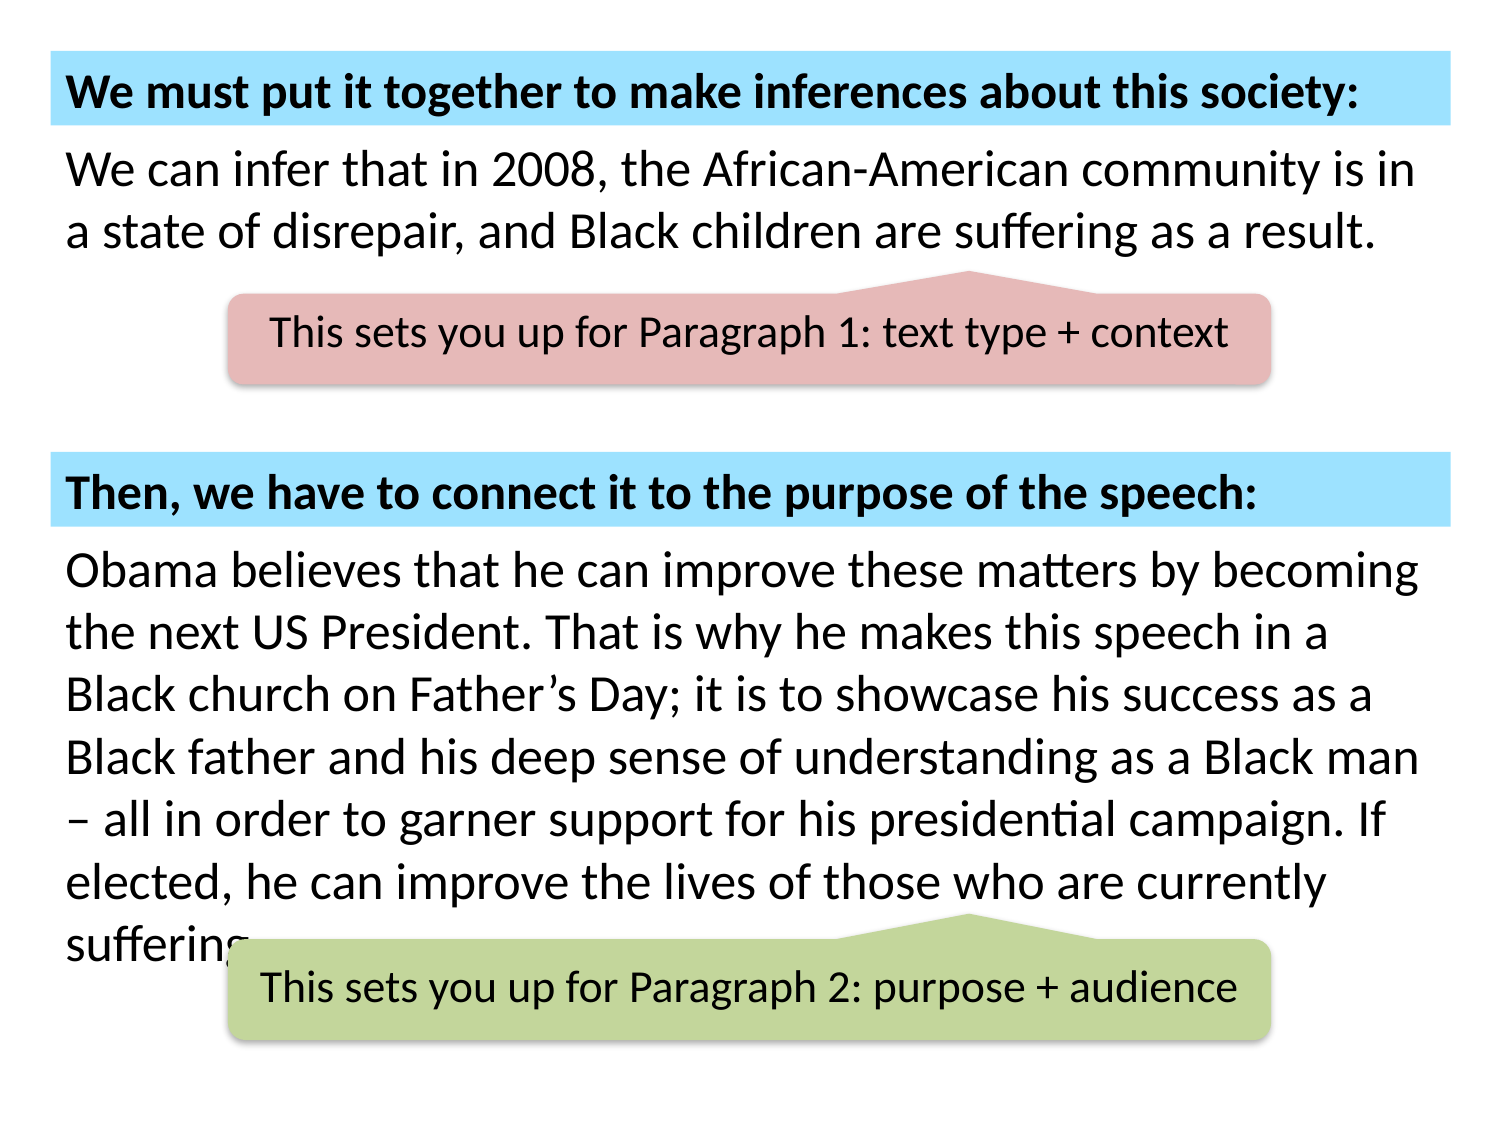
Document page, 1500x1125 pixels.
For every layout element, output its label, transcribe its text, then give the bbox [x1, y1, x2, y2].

text_box This sets you up for Paragraph 1: text type + context [228, 294, 1271, 365]
text_box We can infer that in 2008, the African-American community is in a state of disrepair, and Black children are suffering as a result. [50, 126, 1451, 267]
text_box [229, 913, 1270, 949]
text_box [227, 307, 1272, 385]
text_box Then, we have to connect it to the purpose of the speech: [50, 451, 1451, 527]
text_box We must put it together to make inferences about this society: [50, 50, 1451, 126]
text_box This sets you up for Paragraph 2: purpose + audience [228, 949, 1271, 1019]
text_box [241, 270, 1259, 294]
text_box [227, 954, 1272, 1041]
text_box Obama believes that he can improve these matters by becoming the next US President. That is why he makes this speech in a Black church on Father’s Day; it is to showcase his success as a Black father and his deep sense of understanding as a Black man – all in order to garner support for his presidential campaign. If elected, he can improve the lives of those who are currently suffering. [50, 527, 1451, 980]
